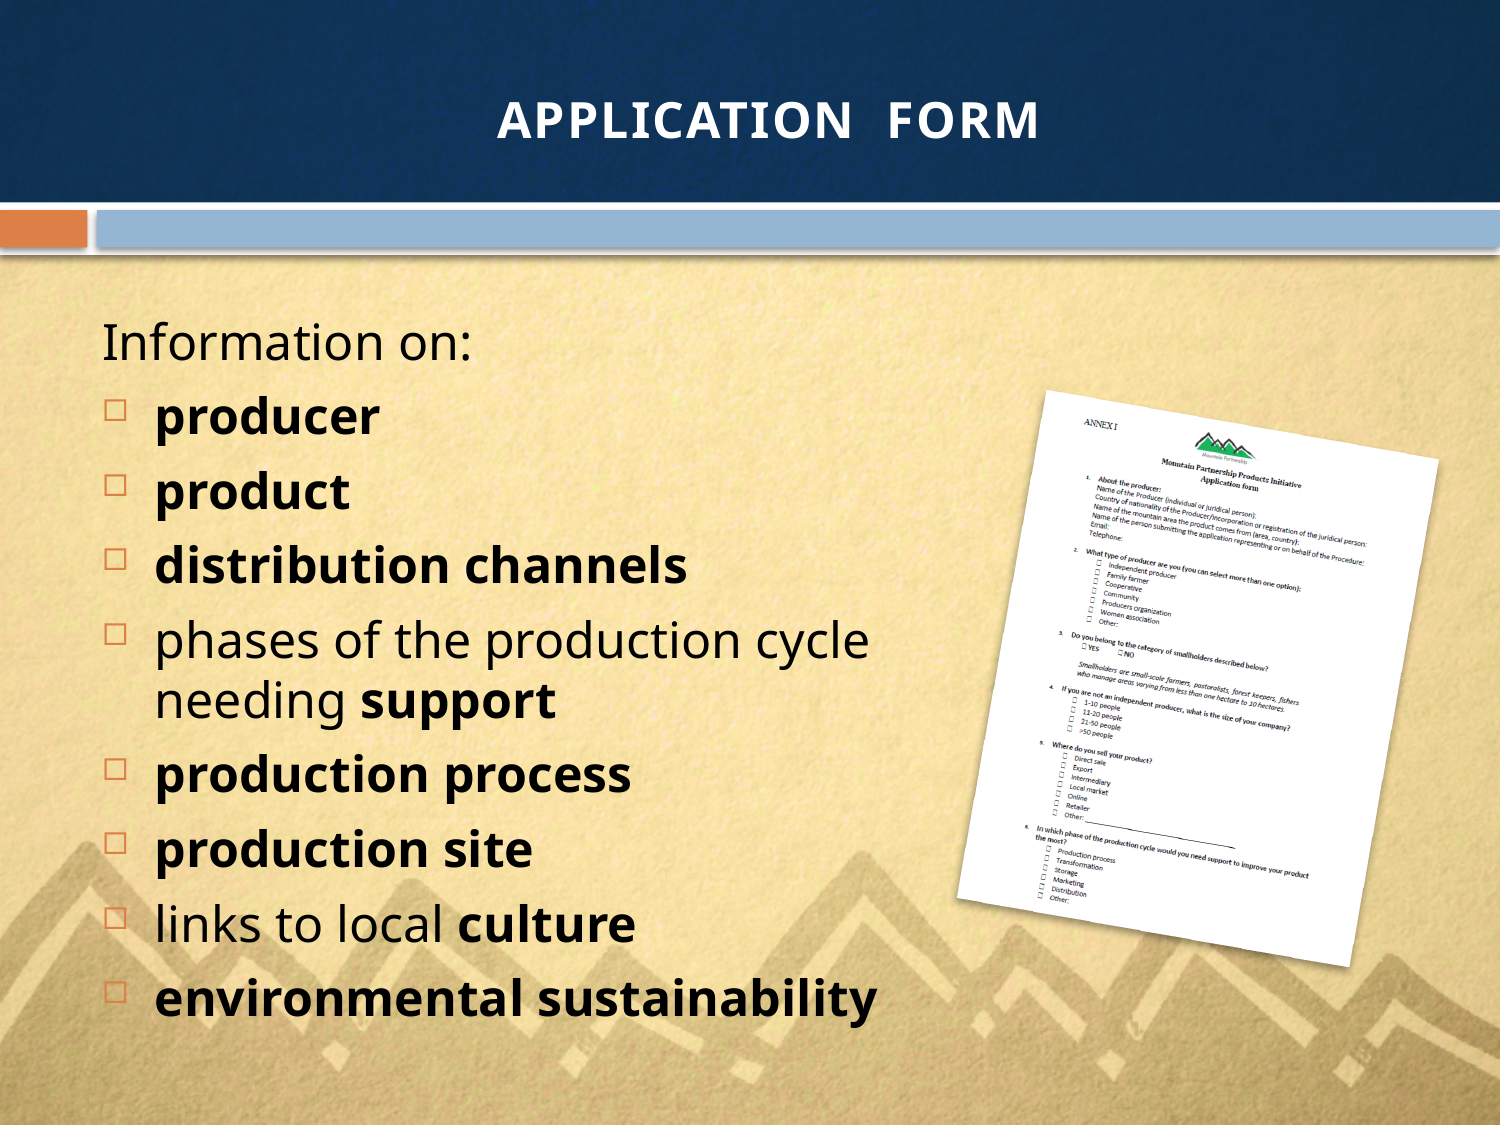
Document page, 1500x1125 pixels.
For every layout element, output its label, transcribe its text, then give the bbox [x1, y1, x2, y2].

title Application form [100, 37, 1438, 200]
picture [0, 0, 1500, 202]
list Information on: producer product distribution channels phases of the production cycle needing support production process production site links to local culture environmental sustainability [87, 302, 975, 1083]
picture [0, 255, 1500, 1125]
